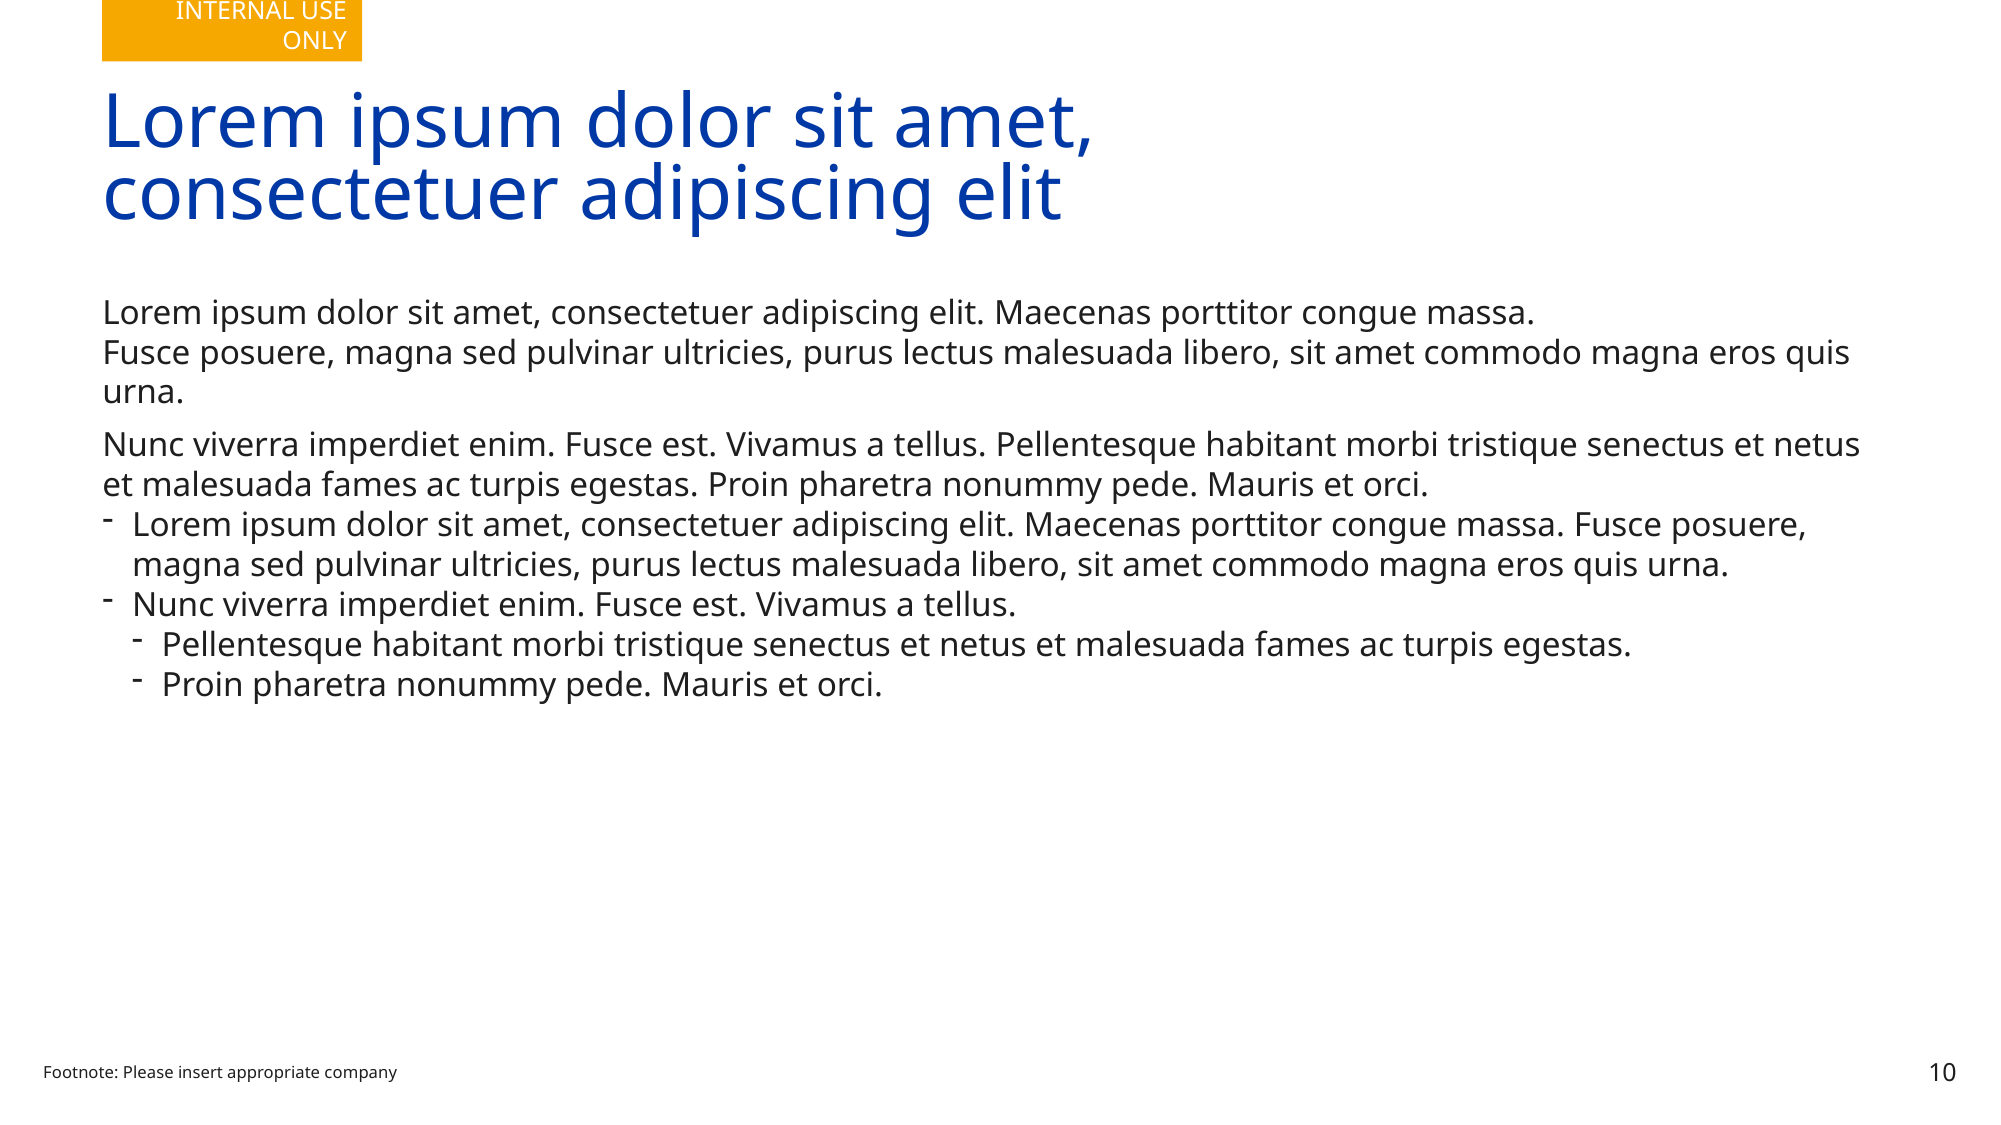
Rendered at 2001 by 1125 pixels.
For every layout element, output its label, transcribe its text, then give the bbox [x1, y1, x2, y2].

text_box Internal use only [100, 0, 364, 64]
list Lorem ipsum dolor sit amet, consectetuer adipiscing elit. Maecenas porttitor congue massa. Fusce posuere, magna sed pulvinar ultricies, purus lectus malesuada libero, sit amet commodo magna eros quis urna. Nunc viverra imperdiet enim. Fusce est. Vivamus a tellus. Pellentesque habitant morbi tristique senectus et netus et malesuada fames ac turpis egestas. Proin pharetra nonummy pede. Mauris et orci. Lorem ipsum dolor sit amet, consectetuer adipiscing elit. Maecenas porttitor congue massa. Fusce posuere, magna sed pulvinar ultricies, purus lectus malesuada libero, sit amet commodo magna eros quis urna. Nunc viverra imperdiet enim. Fusce est. Vivamus a tellus. Pellentesque habitant morbi tristique senectus et netus et malesuada fames ac turpis egestas. Proin pharetra nonummy pede. Mauris et orci. [102, 290, 1898, 1035]
footer Footnote: Please insert appropriate company [43, 1064, 811, 1083]
title Lorem ipsum dolor sit amet, consectetuer adipiscing elit [102, 90, 1438, 232]
slide_number 10 [1874, 1064, 1957, 1083]
